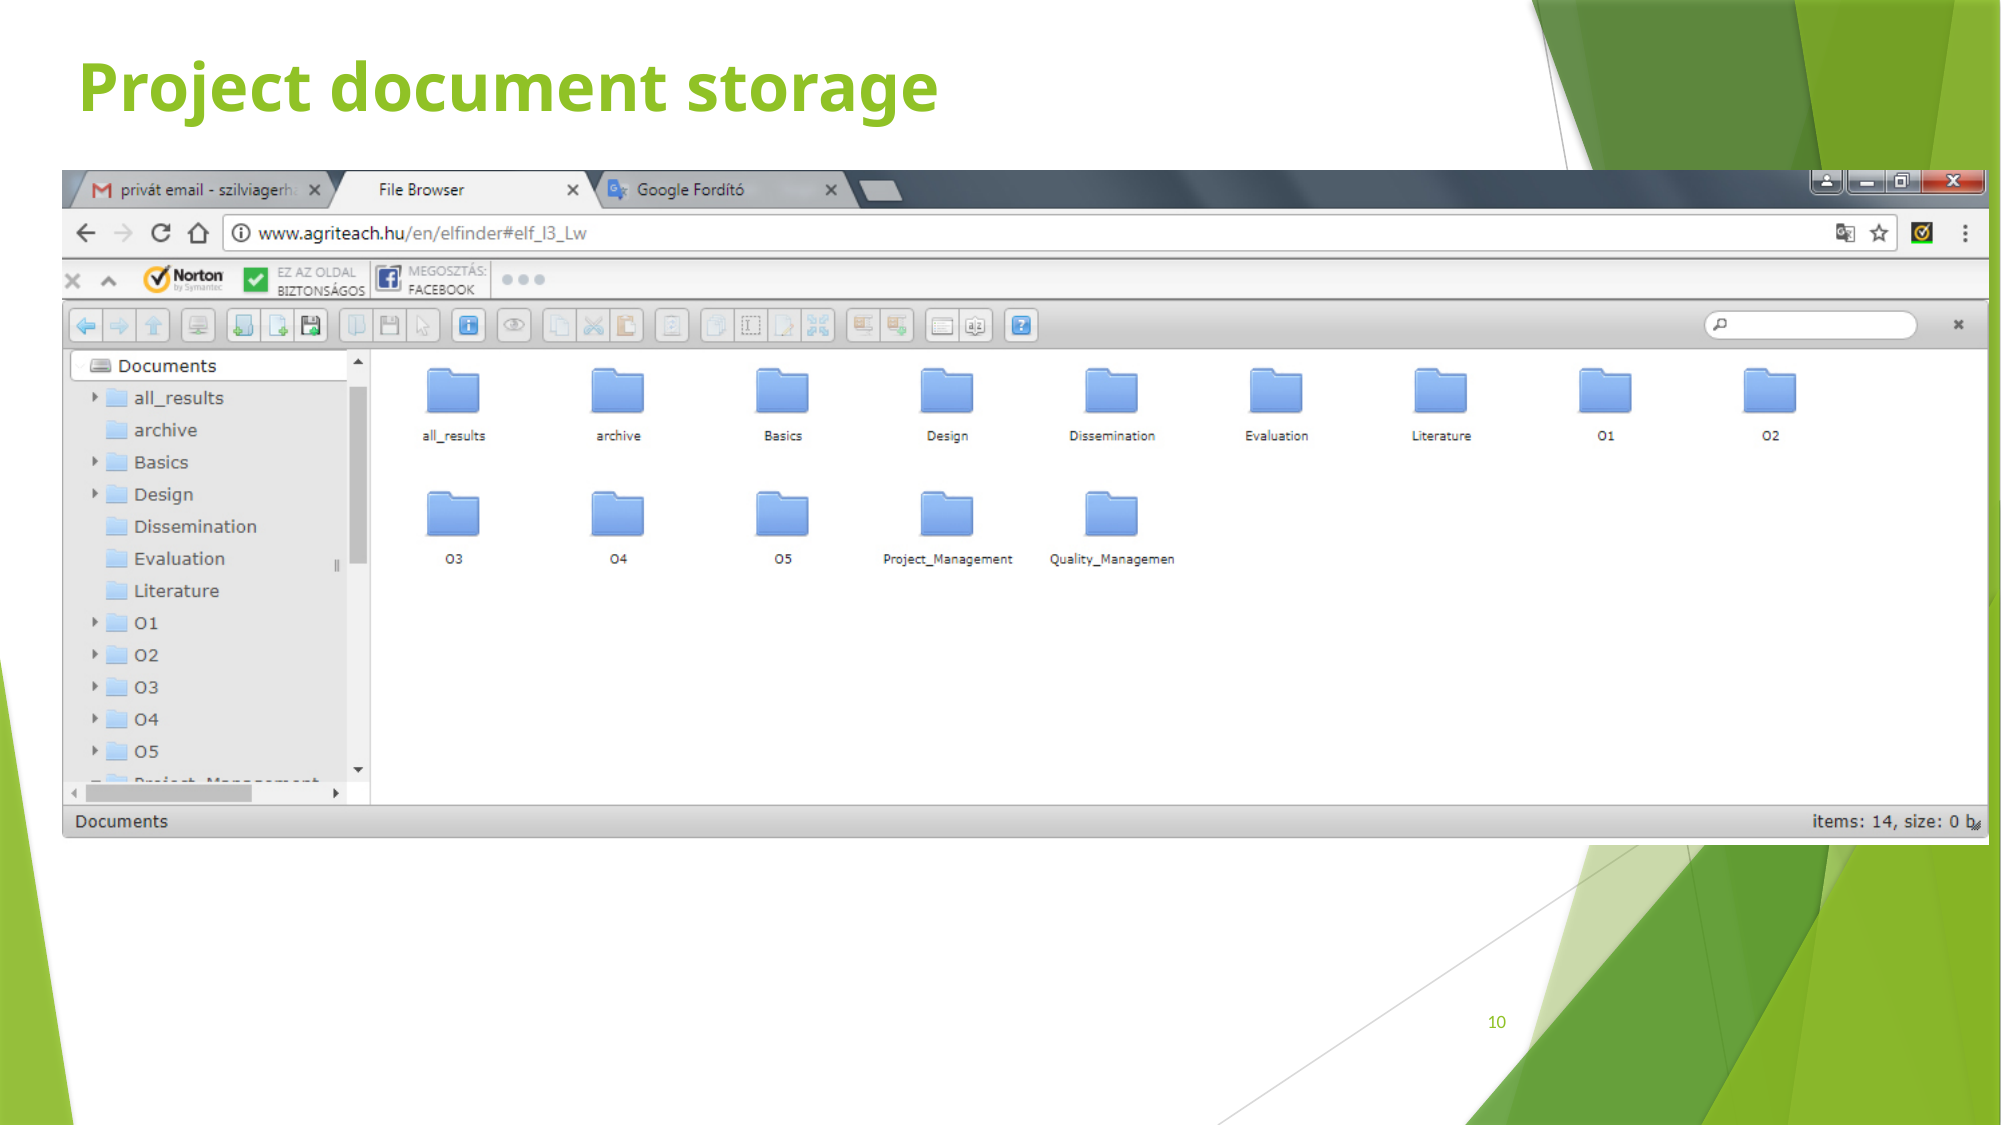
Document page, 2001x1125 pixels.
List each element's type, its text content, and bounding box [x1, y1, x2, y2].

slide_number 10 [1409, 991, 1522, 1051]
text_box Project document storage [62, 37, 1552, 133]
picture [62, 170, 1990, 846]
